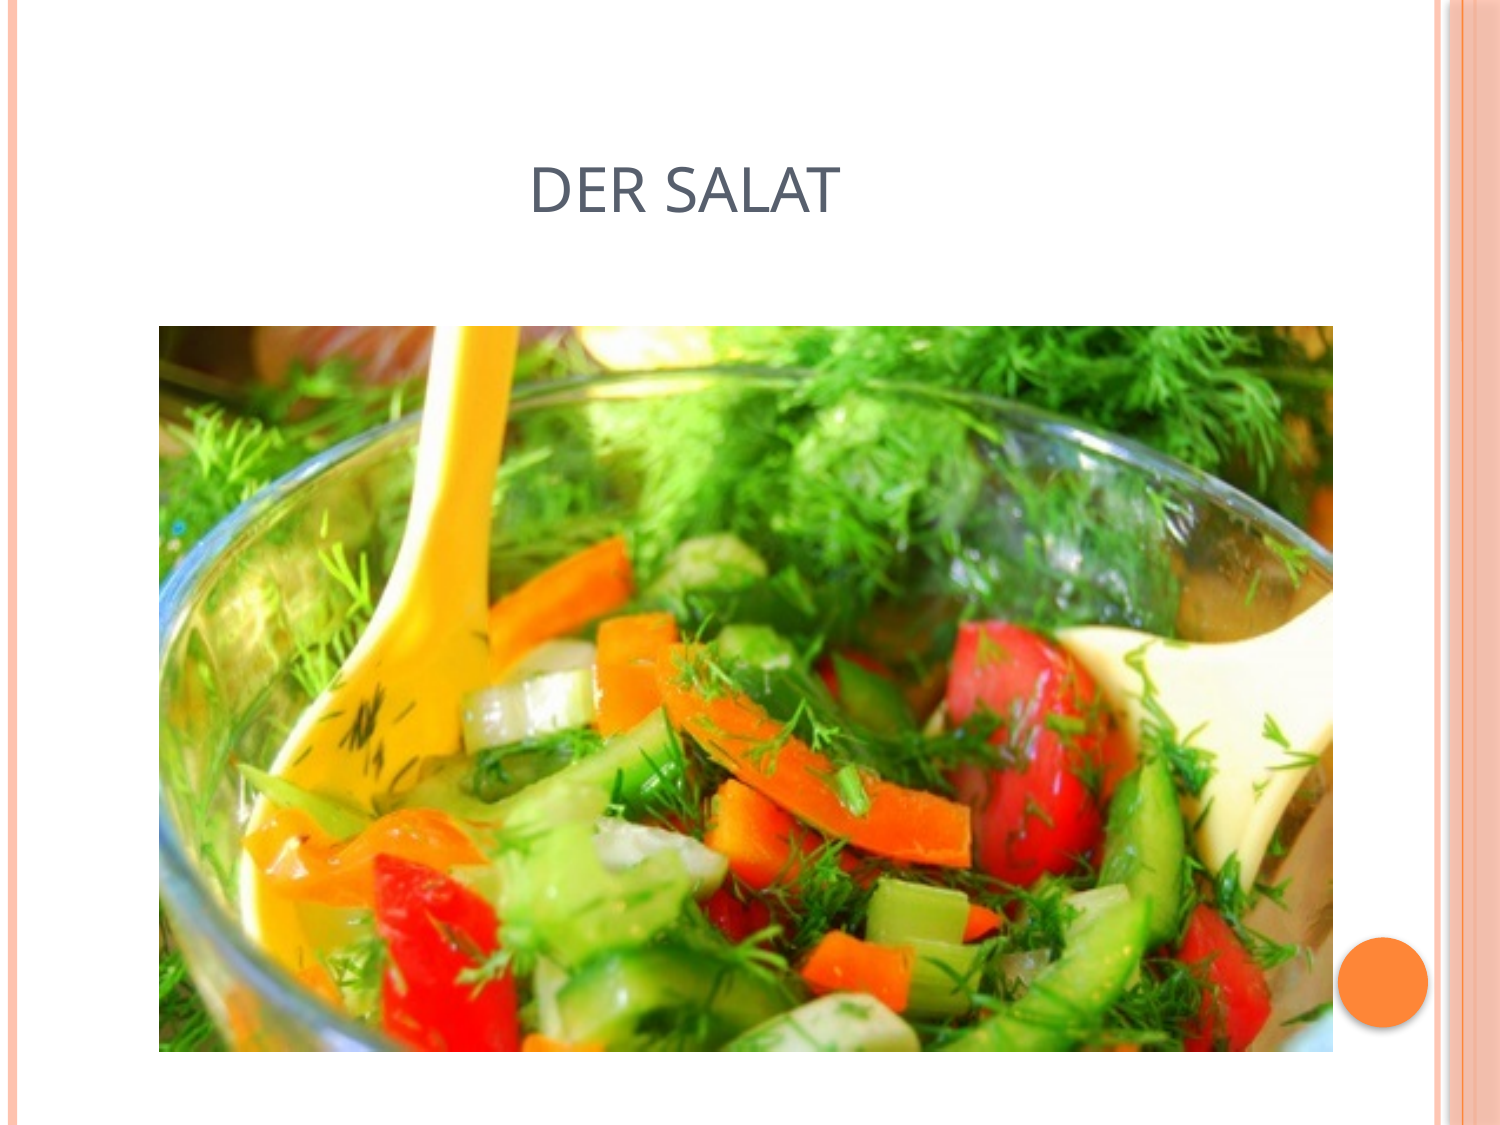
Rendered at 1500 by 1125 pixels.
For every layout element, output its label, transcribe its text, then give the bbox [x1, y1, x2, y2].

title Der Salat [75, 45, 1300, 233]
picture [158, 325, 1333, 1053]
